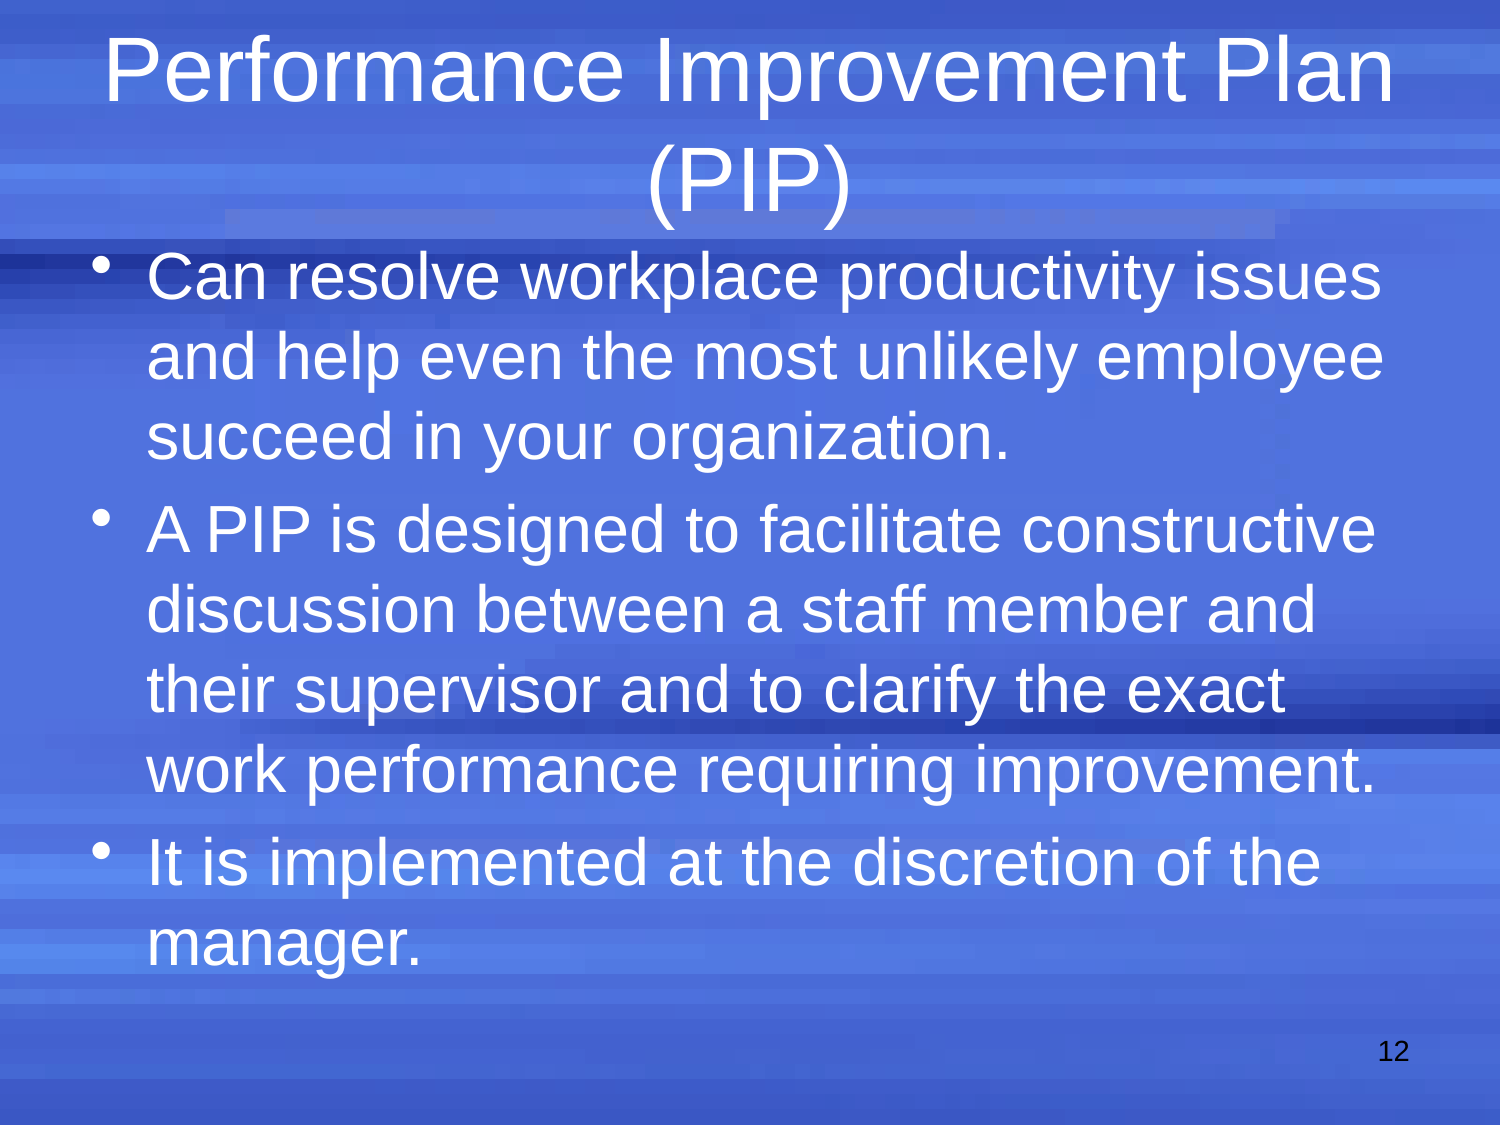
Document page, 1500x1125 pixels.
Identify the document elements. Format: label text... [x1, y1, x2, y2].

picture [0, 0, 1500, 1125]
list Can resolve workplace productivity issues and help even the most unlikely employee succeed in your organization. A PIP is designed to facilitate constructive discussion between a staff member and their supervisor and to clarify the exact work performance requiring improvement. It is implemented at the discretion of the manager. [74, 224, 1426, 968]
title Performance Improvement Plan (PIP) [74, 26, 1426, 214]
slide_number 12 [1074, 1024, 1426, 1103]
